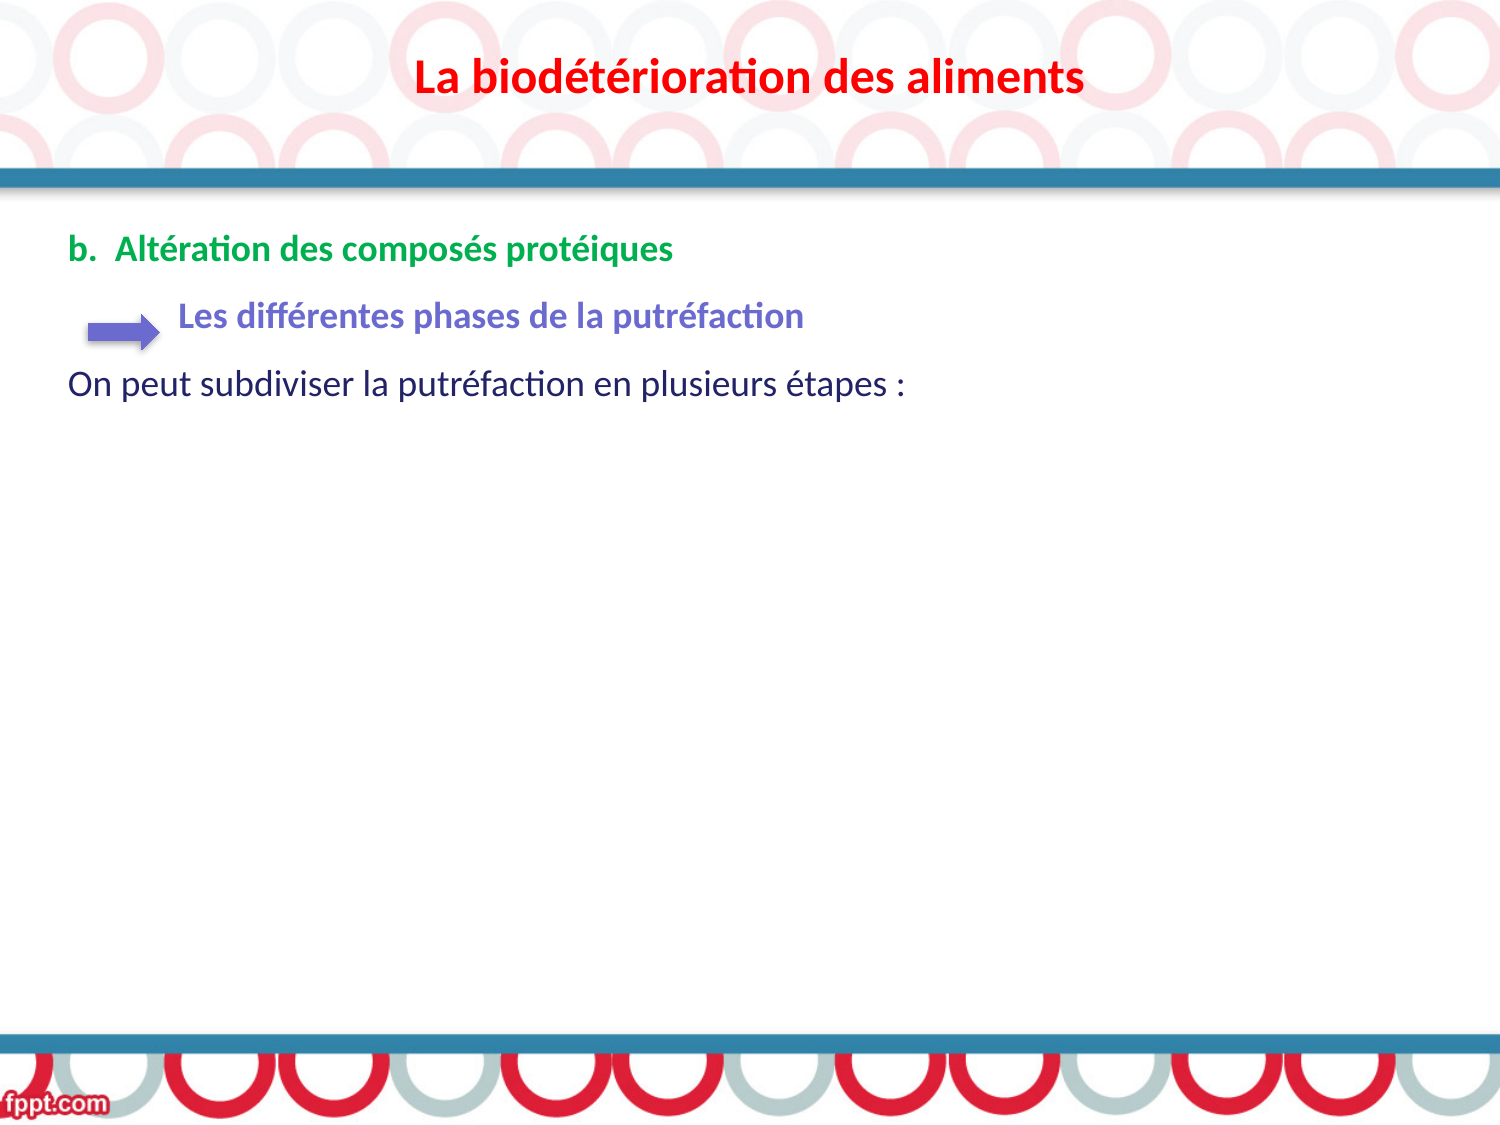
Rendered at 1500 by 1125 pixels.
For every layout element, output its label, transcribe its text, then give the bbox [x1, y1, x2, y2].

picture [0, 0, 1500, 1125]
text_box b. Altération des composés protéiques Les différentes phases de la putréfaction On peut subdiviser la putréfaction en plusieurs étapes : [53, 149, 1447, 412]
text_box La biodétérioration des aliments [74, 9, 1425, 138]
text_box [88, 314, 160, 350]
